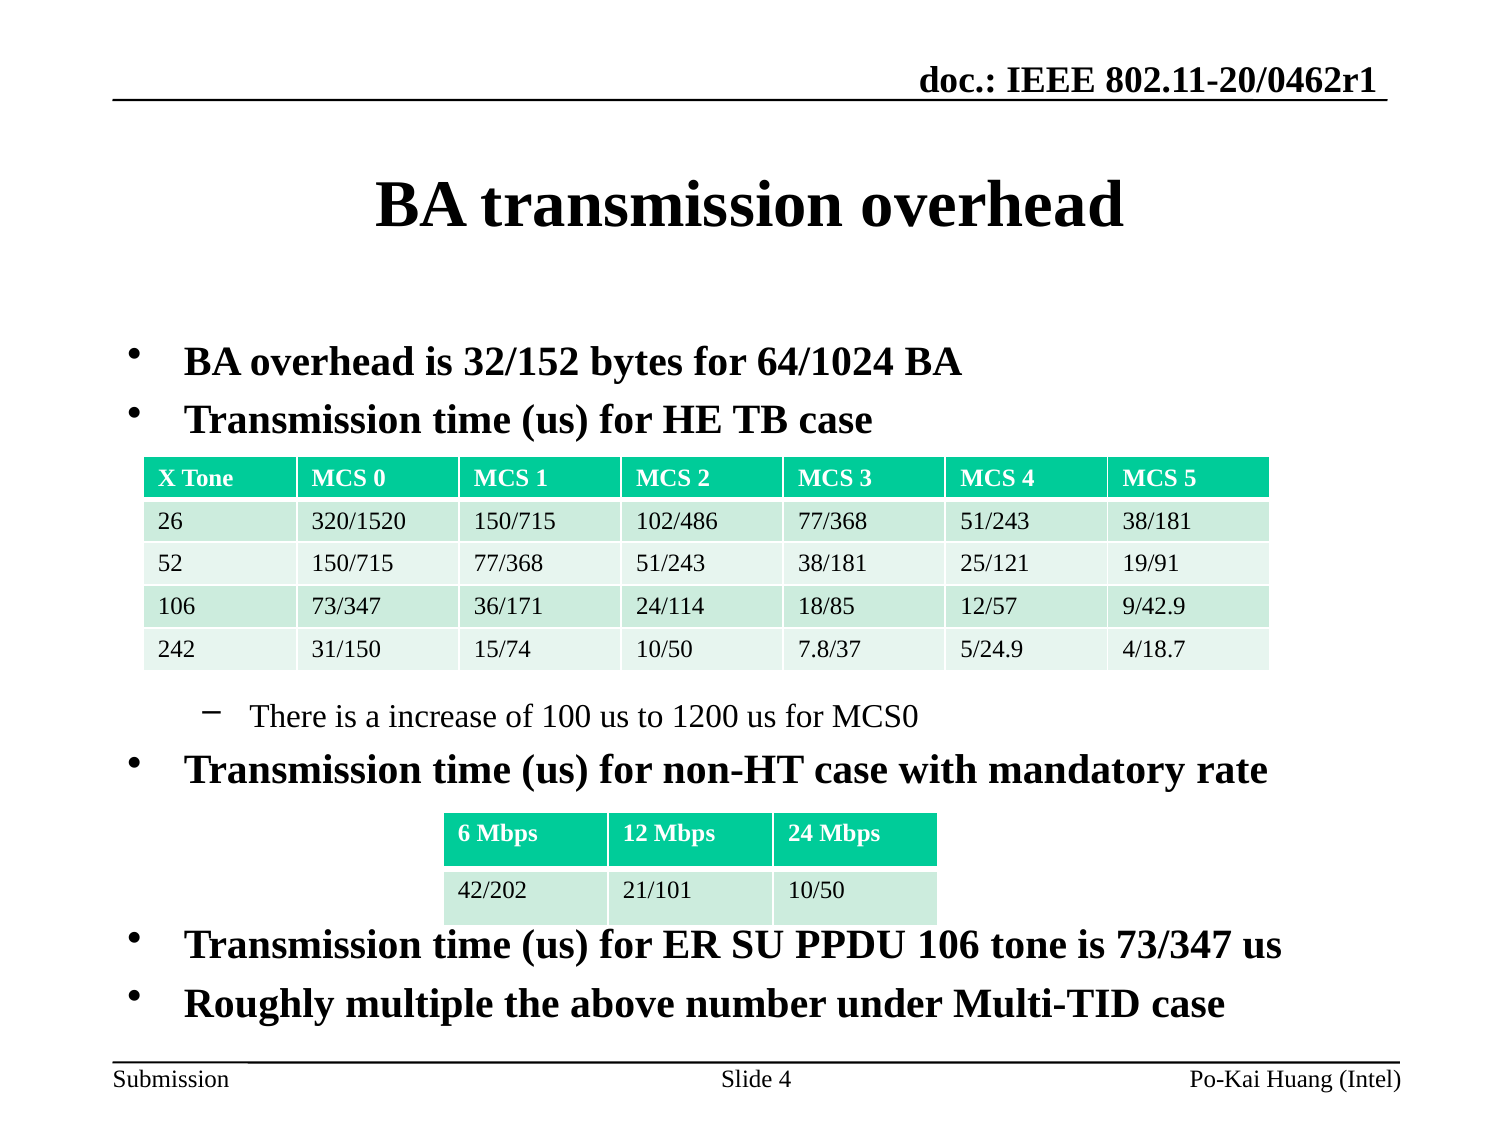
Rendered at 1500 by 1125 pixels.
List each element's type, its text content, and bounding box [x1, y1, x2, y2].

table_cell 73/347 [298, 586, 458, 627]
table_cell 10/50 [774, 872, 937, 925]
title BA transmission overhead [112, 112, 1388, 288]
table_cell 4/18.7 [1108, 629, 1269, 670]
table_cell 38/181 [784, 543, 944, 584]
table_cell 106 [144, 586, 296, 627]
table_header MCS 3 [784, 457, 944, 497]
table_cell 10/50 [622, 629, 782, 670]
table_header MCS 0 [298, 457, 458, 497]
table_header 24 Mbps [774, 813, 937, 866]
table_cell 18/85 [784, 586, 944, 627]
table_cell 24/114 [622, 586, 782, 627]
table_header 12 Mbps [609, 813, 772, 866]
table_cell 150/715 [298, 543, 458, 584]
table_cell 38/181 [1108, 502, 1269, 541]
list BA overhead is 32/152 bytes for 64/1024 BA Transmission time (us) for HE TB case There is a increase of 100 us to 1200 us for MCS0 Transmission time (us) for non-HT case with mandatory rate Transmission time (us) for ER SU PPDU 106 tone is 73/347 us Roughly multiple the above number under Multi-TID case [112, 326, 1388, 1002]
table_header 6 Mbps [444, 813, 607, 866]
table_header MCS 1 [460, 457, 620, 497]
table_cell 19/91 [1108, 543, 1269, 584]
table_cell 5/24.9 [946, 629, 1107, 670]
table_cell 77/368 [784, 502, 944, 541]
table_cell 51/243 [946, 502, 1107, 541]
table_cell 52 [144, 543, 296, 584]
table_header X Tone [144, 457, 296, 497]
slide_number Slide 4 [712, 1061, 800, 1093]
table_cell 12/57 [946, 586, 1107, 627]
table_cell 102/486 [622, 502, 782, 541]
table_cell 9/42.9 [1108, 586, 1269, 627]
table_cell 25/121 [946, 543, 1107, 584]
table_cell 150/715 [460, 502, 620, 541]
table_cell 26 [144, 502, 296, 541]
table_cell 31/150 [298, 629, 458, 670]
table_cell 77/368 [460, 543, 620, 584]
table_header MCS 5 [1108, 457, 1269, 497]
table_cell 42/202 [444, 872, 607, 925]
table_cell 15/74 [460, 629, 620, 670]
table_header MCS 4 [946, 457, 1107, 497]
table_cell 242 [144, 629, 296, 670]
table_cell 320/1520 [298, 502, 458, 541]
table_cell 21/101 [609, 872, 772, 925]
footer Po-Kai Huang (Intel) [1186, 1061, 1402, 1093]
table_cell 7.8/37 [784, 629, 944, 670]
table_cell 36/171 [460, 586, 620, 627]
table_cell 51/243 [622, 543, 782, 584]
table_header MCS 2 [622, 457, 782, 497]
